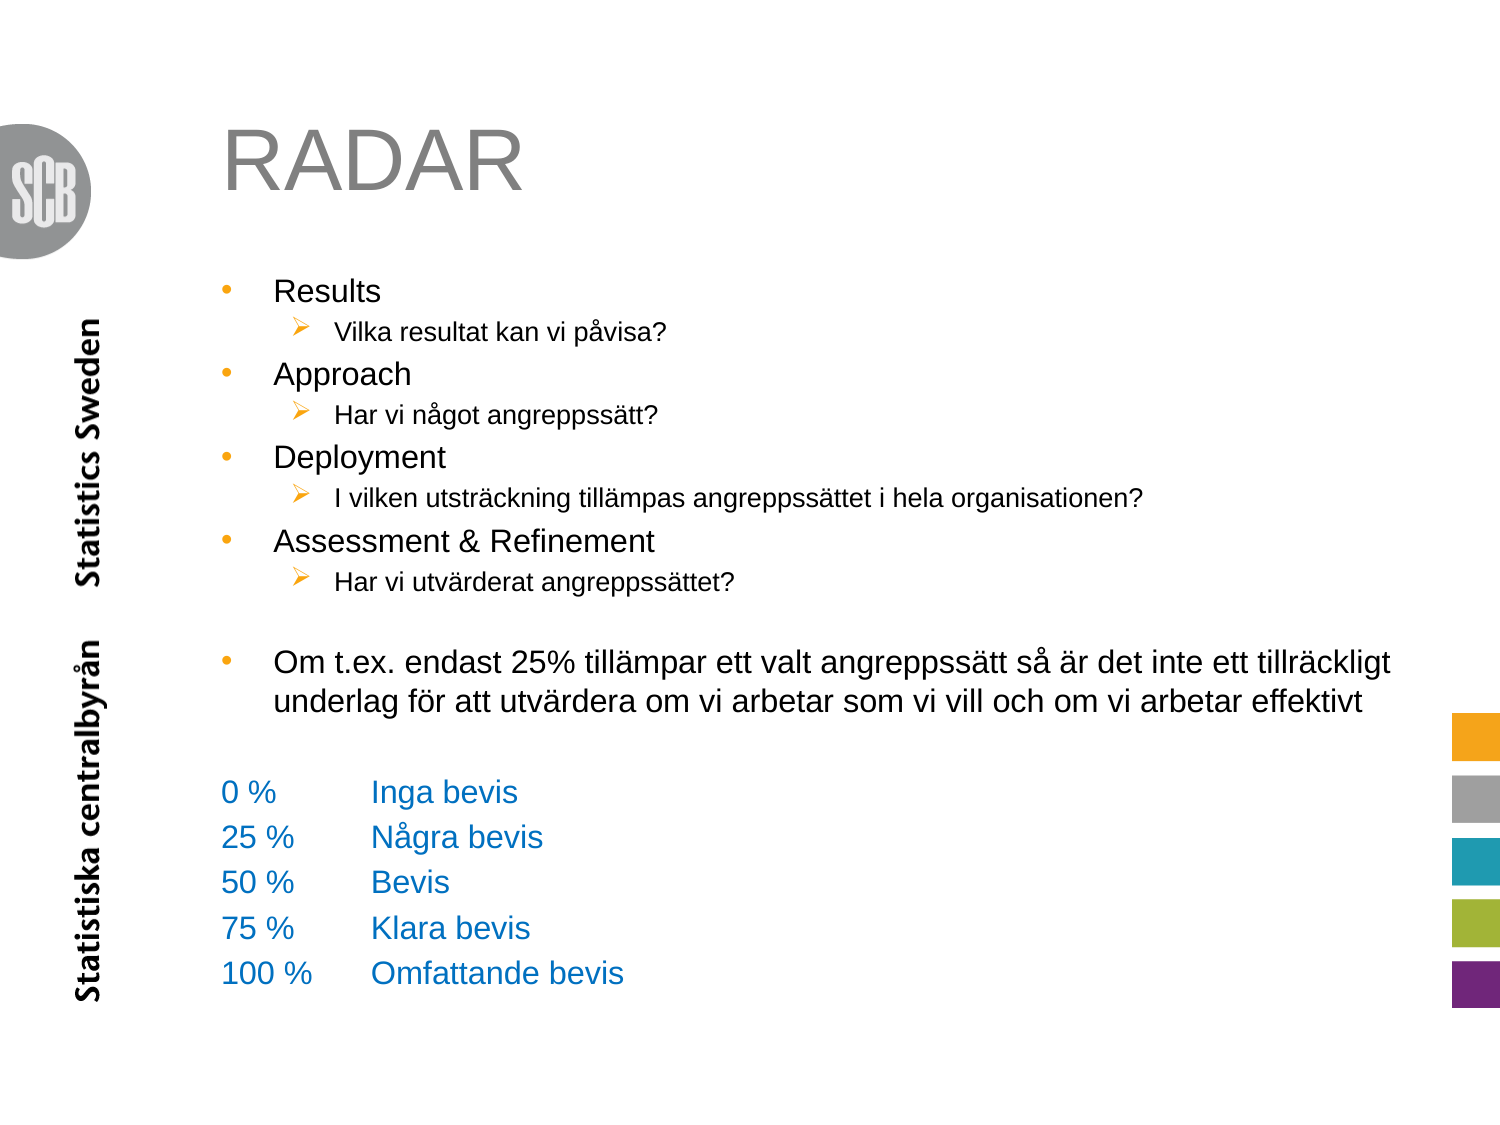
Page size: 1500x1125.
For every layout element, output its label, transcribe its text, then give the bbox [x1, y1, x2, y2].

list Results Vilka resultat kan vi påvisa? Approach Har vi något angreppssätt? Deployment I vilken utsträckning tillämpas angreppssättet i hela organisationen? Assessment & Refinement Har vi utvärderat angreppssättet? Om t.ex. endast 25% tillämpar ett valt angreppssätt så är det inte ett tillräckligt underlag för att utvärdera om vi arbetar som vi vill och om vi arbetar effektivt 0 % Inga bevis 25 % Några bevis 50 % Bevis 75 % Klara bevis 100 % Omfattande bevis [206, 262, 1425, 1005]
picture [0, 124, 107, 1002]
title RADAR [206, 62, 1425, 250]
picture [1452, 713, 1500, 1008]
